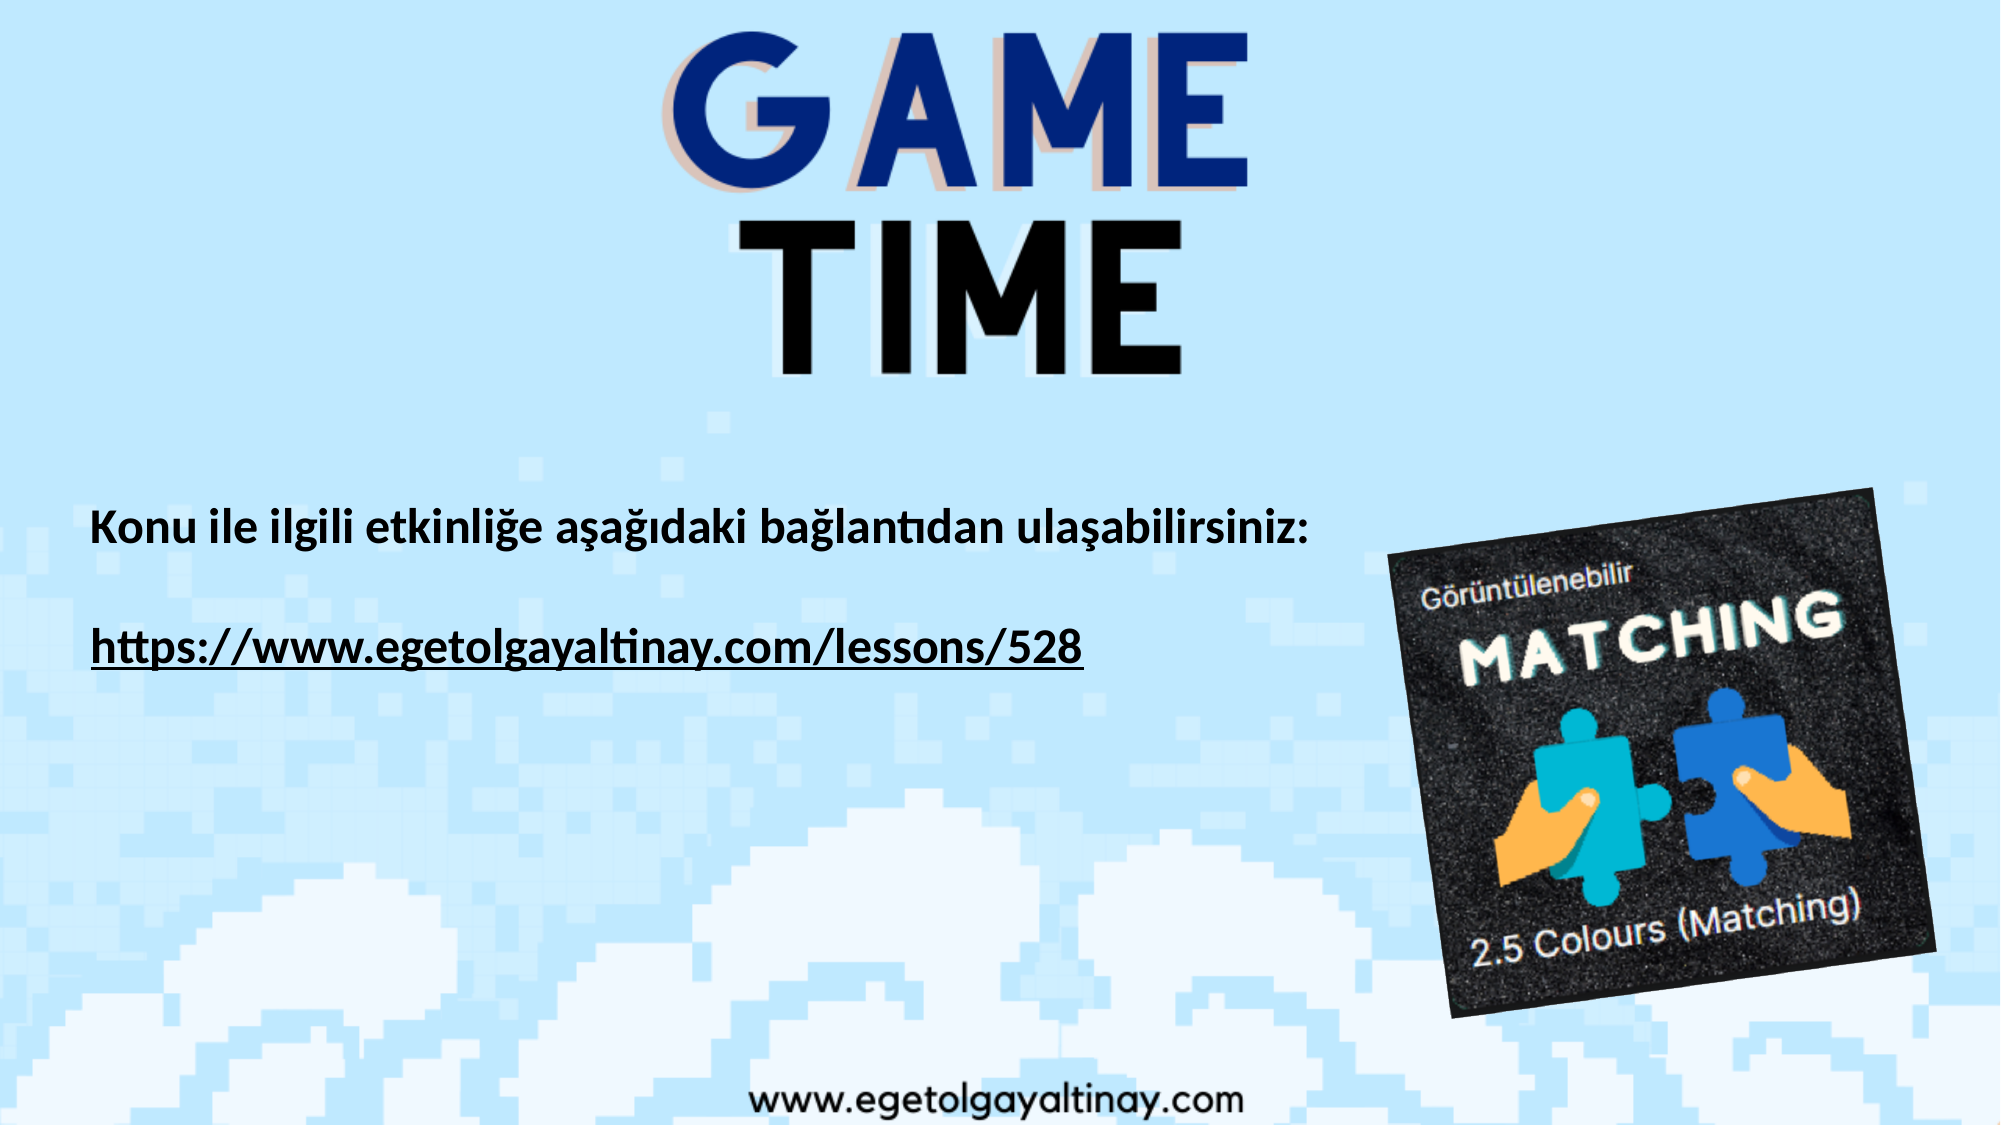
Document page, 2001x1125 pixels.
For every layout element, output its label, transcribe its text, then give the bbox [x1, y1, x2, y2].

text_box Konu ile ilgili etkinliğe aşağıdaki bağlantıdan ulaşabilirsiniz: https://www.egetolgayaltinay.com/lessons/528 [76, 486, 1342, 741]
picture [0, 0, 2001, 1125]
